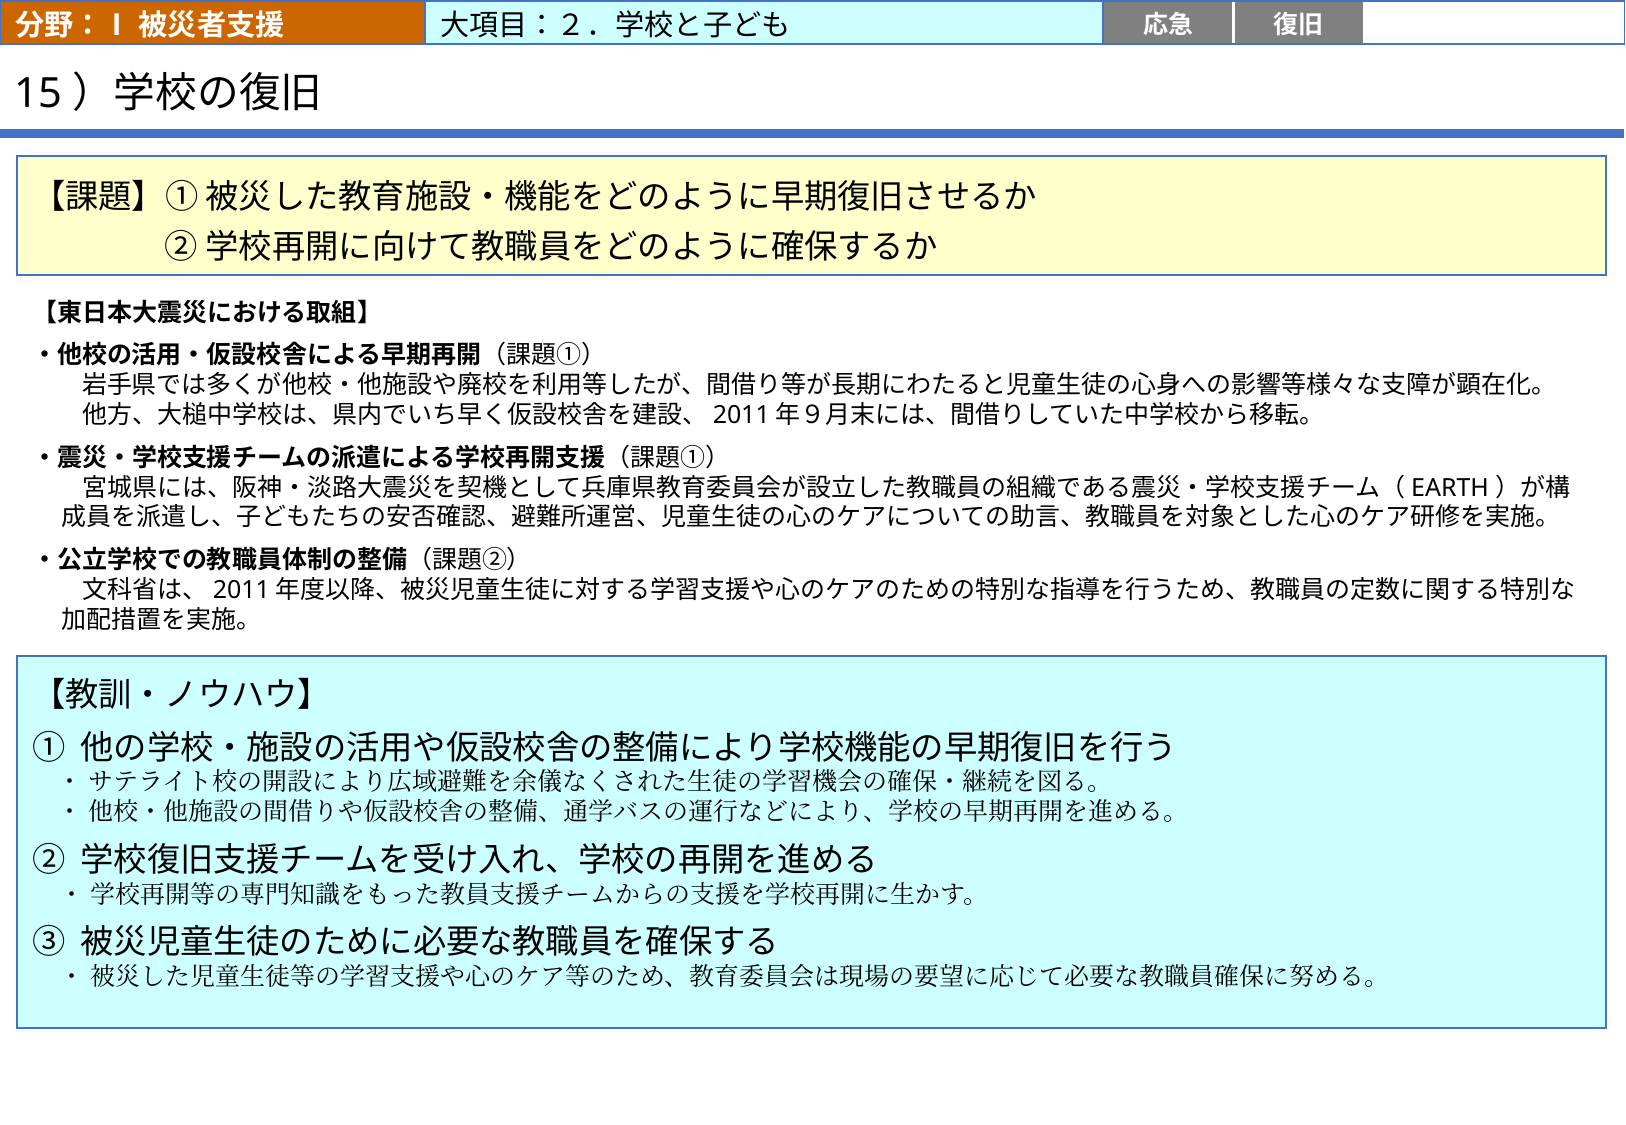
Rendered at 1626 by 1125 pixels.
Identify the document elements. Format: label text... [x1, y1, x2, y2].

text_box 【教訓・ノウハウ】 ① 他の学校・施設の活用や仮設校舎の整備により学校機能の早期復旧を行う ・ サテライト校の開設により広域避難を余儀なくされた生徒の学習機会の確保・継続を図る。 ・ 他校・他施設の間借りや仮設校舎の整備、通学バスの運行などにより、学校の早期再開を進める。 ② 学校復旧支援チームを受け入れ、学校の再開を進める ・ 学校再開等の専門知識をもった教員支援チームからの支援を学校再開に生かす。 ③ 被災児童生徒のために必要な教職員を確保する ・ 被災した児童生徒等の学習支援や心のケア等のため、教育委員会は現場の要望に応じて必要な教職員確保に努める。 [16, 655, 1607, 1029]
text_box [1103, 0, 1625, 45]
text_box 【東日本大震災における取組】 ・他校の活用・仮設校舎による早期再開（課題①） 岩手県では多くが他校・他施設や廃校を利用等したが、間借り等が長期にわたると児童生徒の心身への影響等様々な支障が顕在化。 他方、大槌中学校は、県内でいち早く仮設校舎を建設、2011年９月末には、間借りしていた中学校から移転。 ・震災・学校支援チームの派遣による学校再開支援（課題①） 宮城県には、阪神・淡路大震災を契機として兵庫県教育委員会が設立した教職員の組織である震災・学校支援チーム（EARTH）が構成員を派遣し、子どもたちの安否確認、避難所運営、児童生徒の心のケアについての助言、教職員を対象とした心のケア研修を実施。 ・公立学校での教職員体制の整備（課題②） 文科省は、2011年度以降、被災児童生徒に対する学習支援や心のケアのための特別な指導を行うため、教職員の定数に関する特別な加配措置を実施。 [16, 282, 1607, 647]
text_box 【課題】① 被災した教育施設・機能をどのように早期復旧させるか ② 学校再開に向けて教職員をどのように確保するか [16, 155, 1607, 276]
text_box 分野：Ⅰ 被災者支援 [0, 0, 424, 45]
title 15）学校の復旧 [0, 47, 1423, 134]
text_box 大項目：２．学校と子ども [424, 0, 1102, 45]
